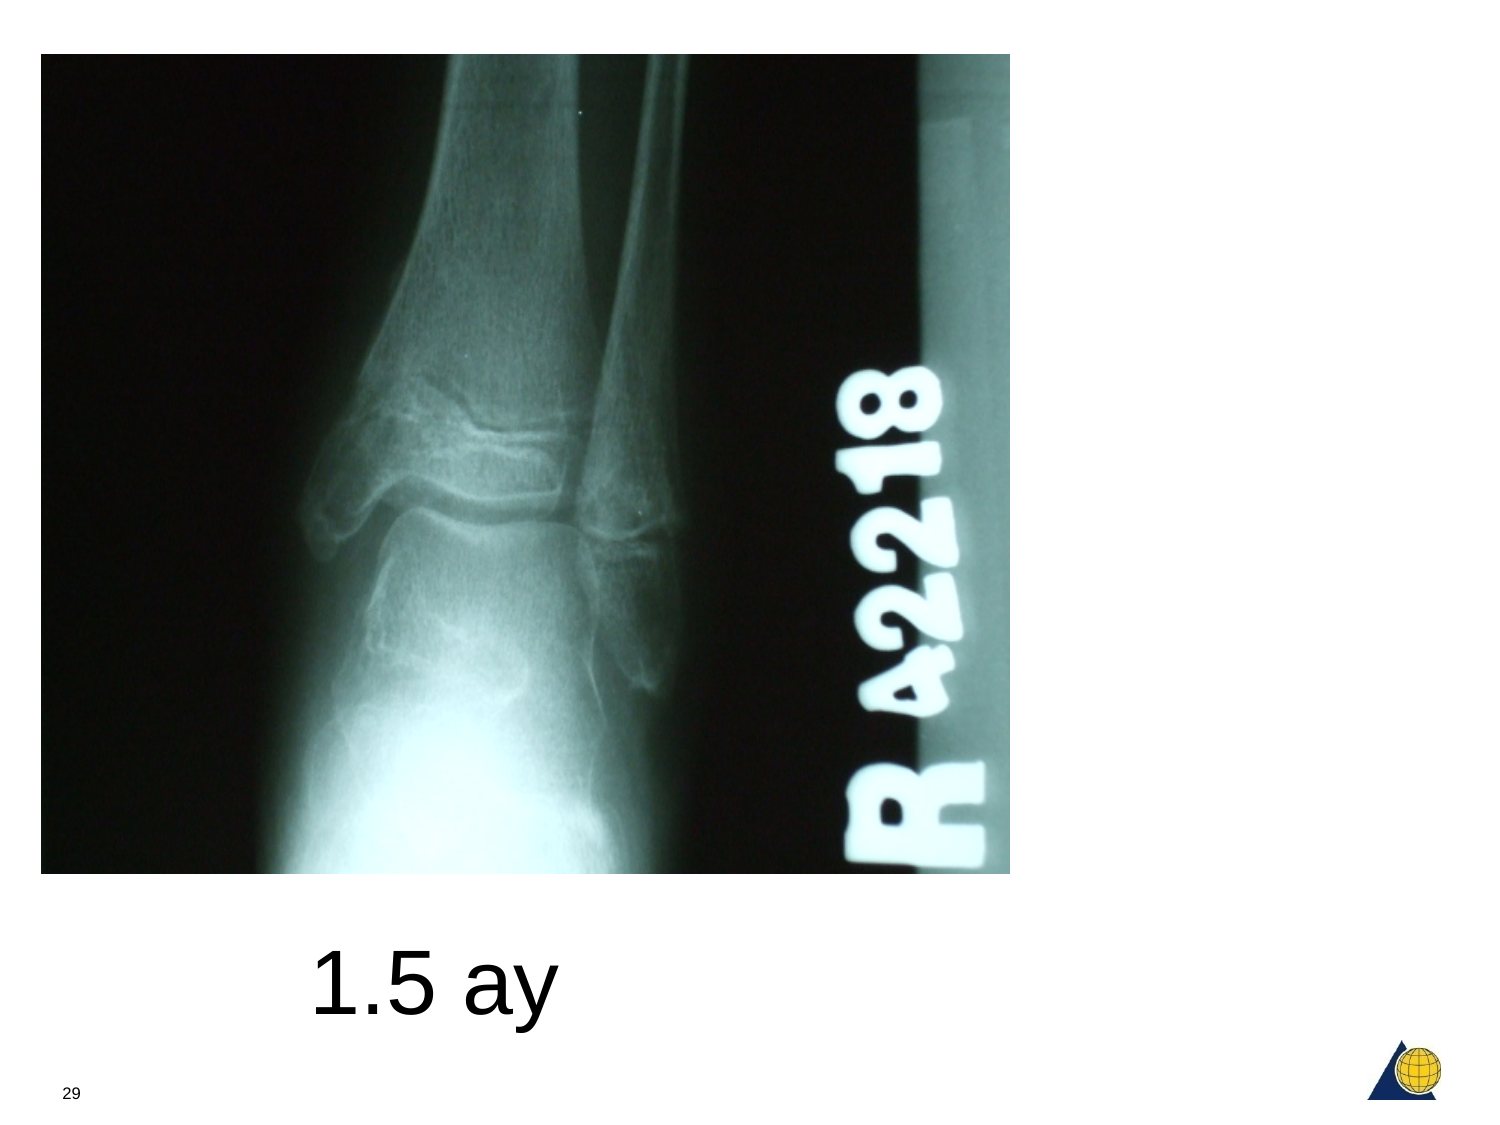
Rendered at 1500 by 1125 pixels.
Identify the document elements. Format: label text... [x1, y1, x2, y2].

slide_number 29 [62, 1082, 413, 1119]
picture [1367, 1040, 1441, 1100]
text_box 1.5 ay [222, 915, 648, 1040]
picture [40, 54, 1011, 874]
